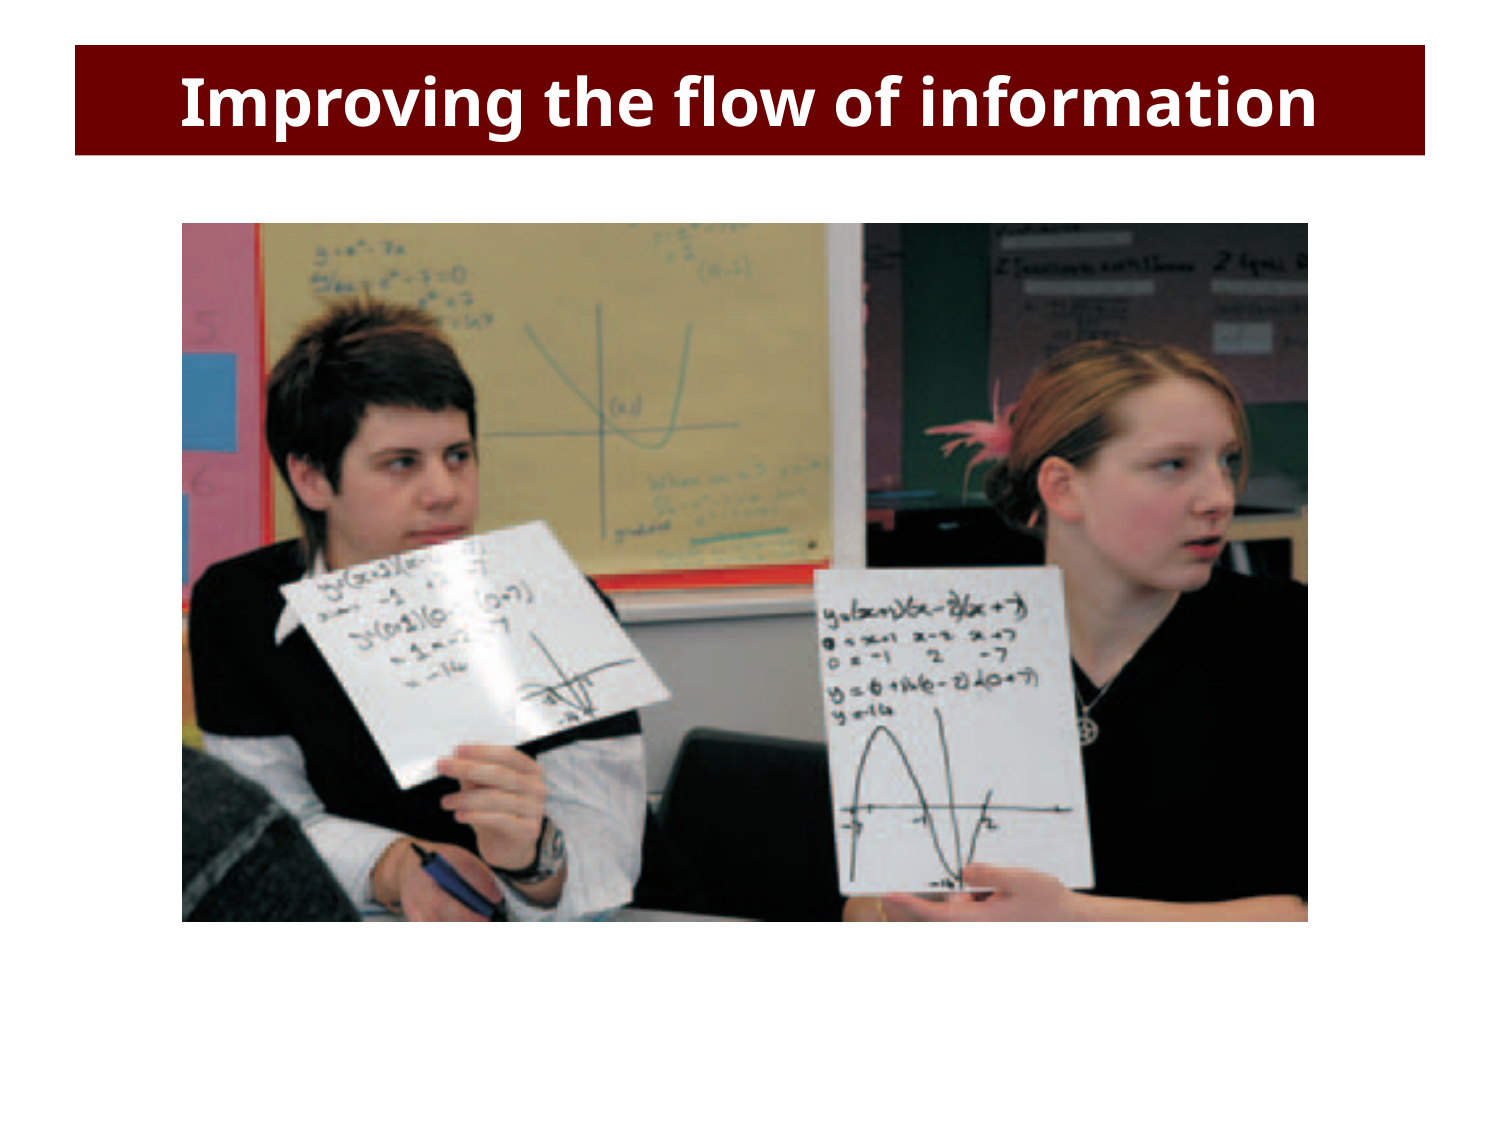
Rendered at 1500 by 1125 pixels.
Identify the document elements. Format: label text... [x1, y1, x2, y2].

text_box Improving the flow of information [74, 0, 1425, 143]
title Improving the flow of information [75, 45, 1425, 156]
picture [182, 223, 1309, 922]
